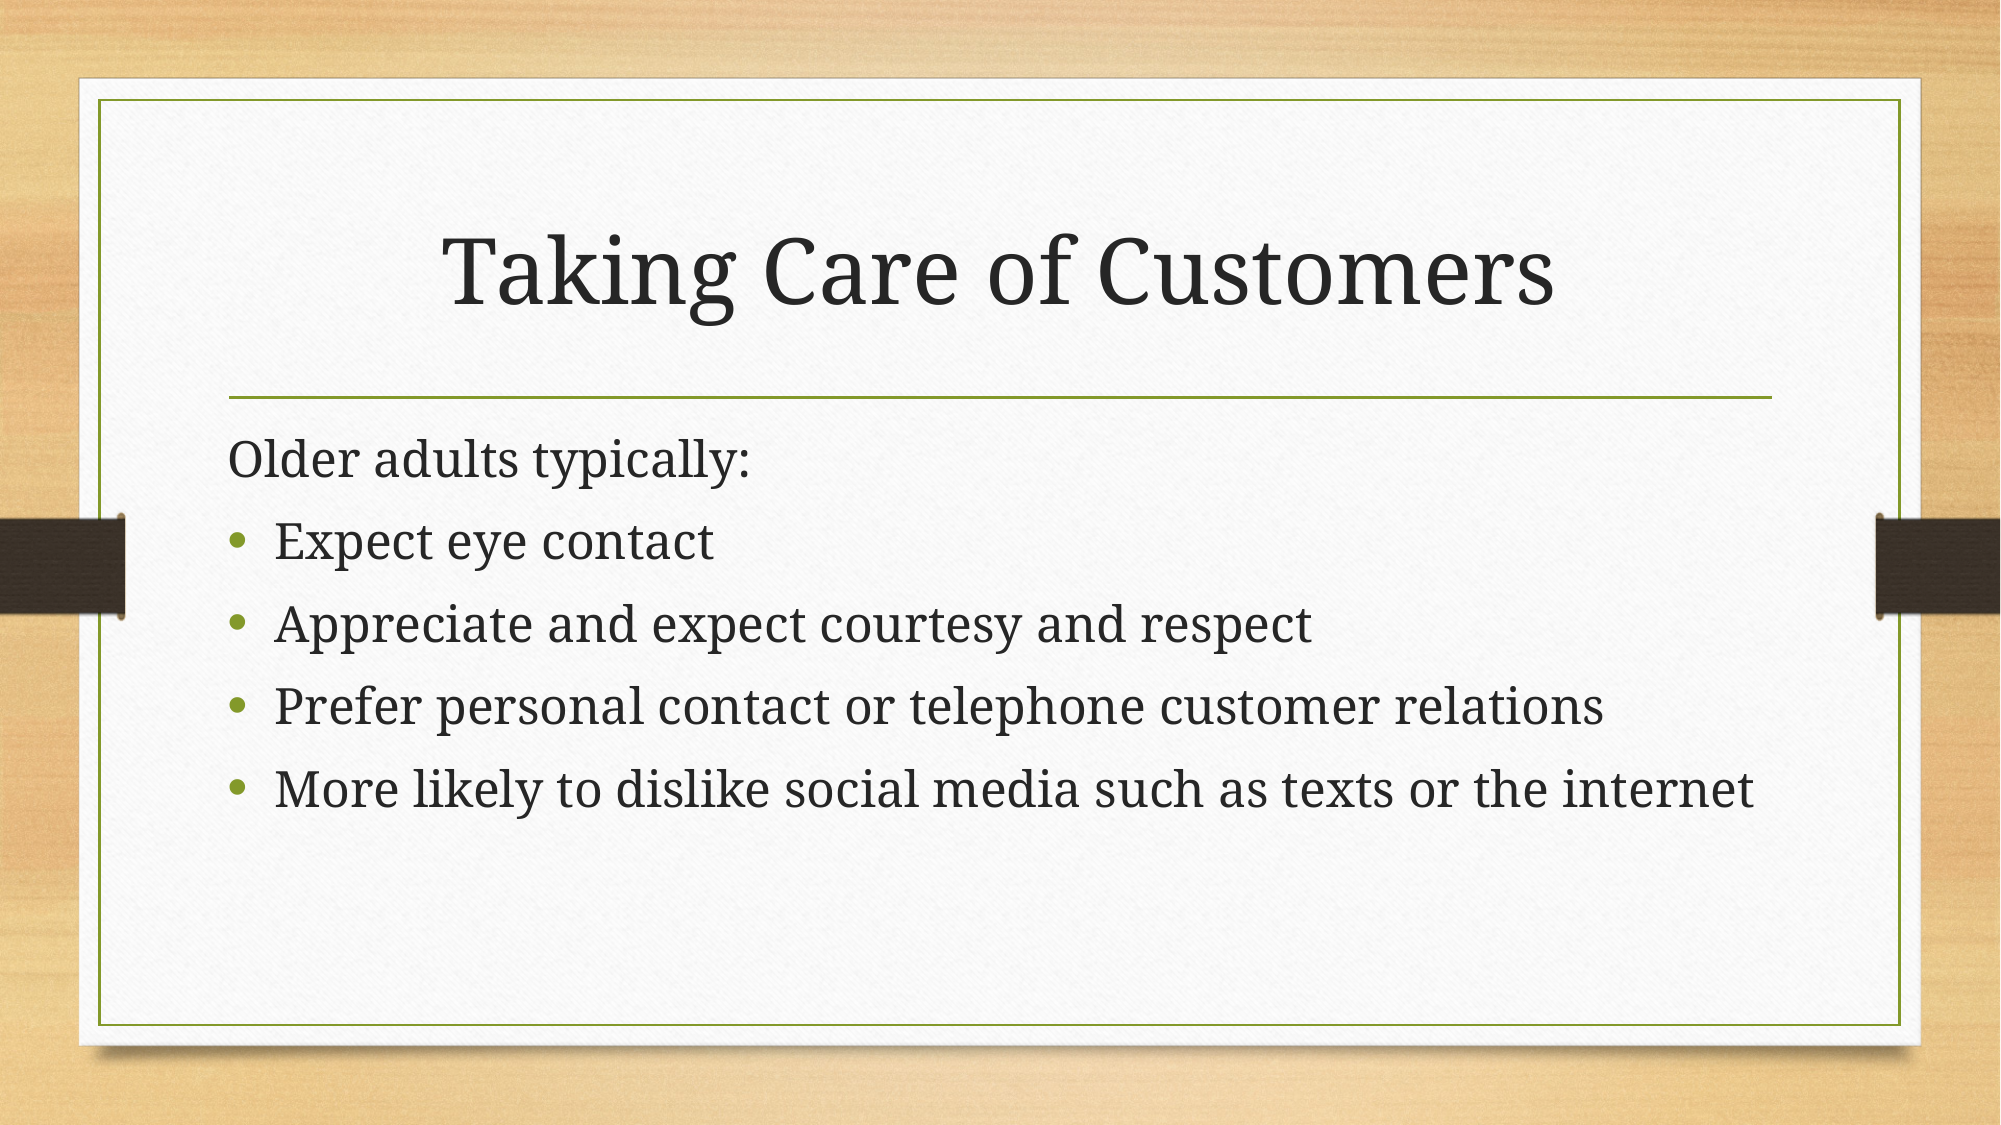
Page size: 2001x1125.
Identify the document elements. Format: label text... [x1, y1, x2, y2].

picture [0, 0, 2001, 1125]
title Taking Care of Customers [212, 161, 1788, 375]
list Older adults typically: Expect eye contact Appreciate and expect courtesy and respect Prefer personal contact or telephone customer relations More likely to dislike social media such as texts or the internet [212, 419, 1788, 964]
